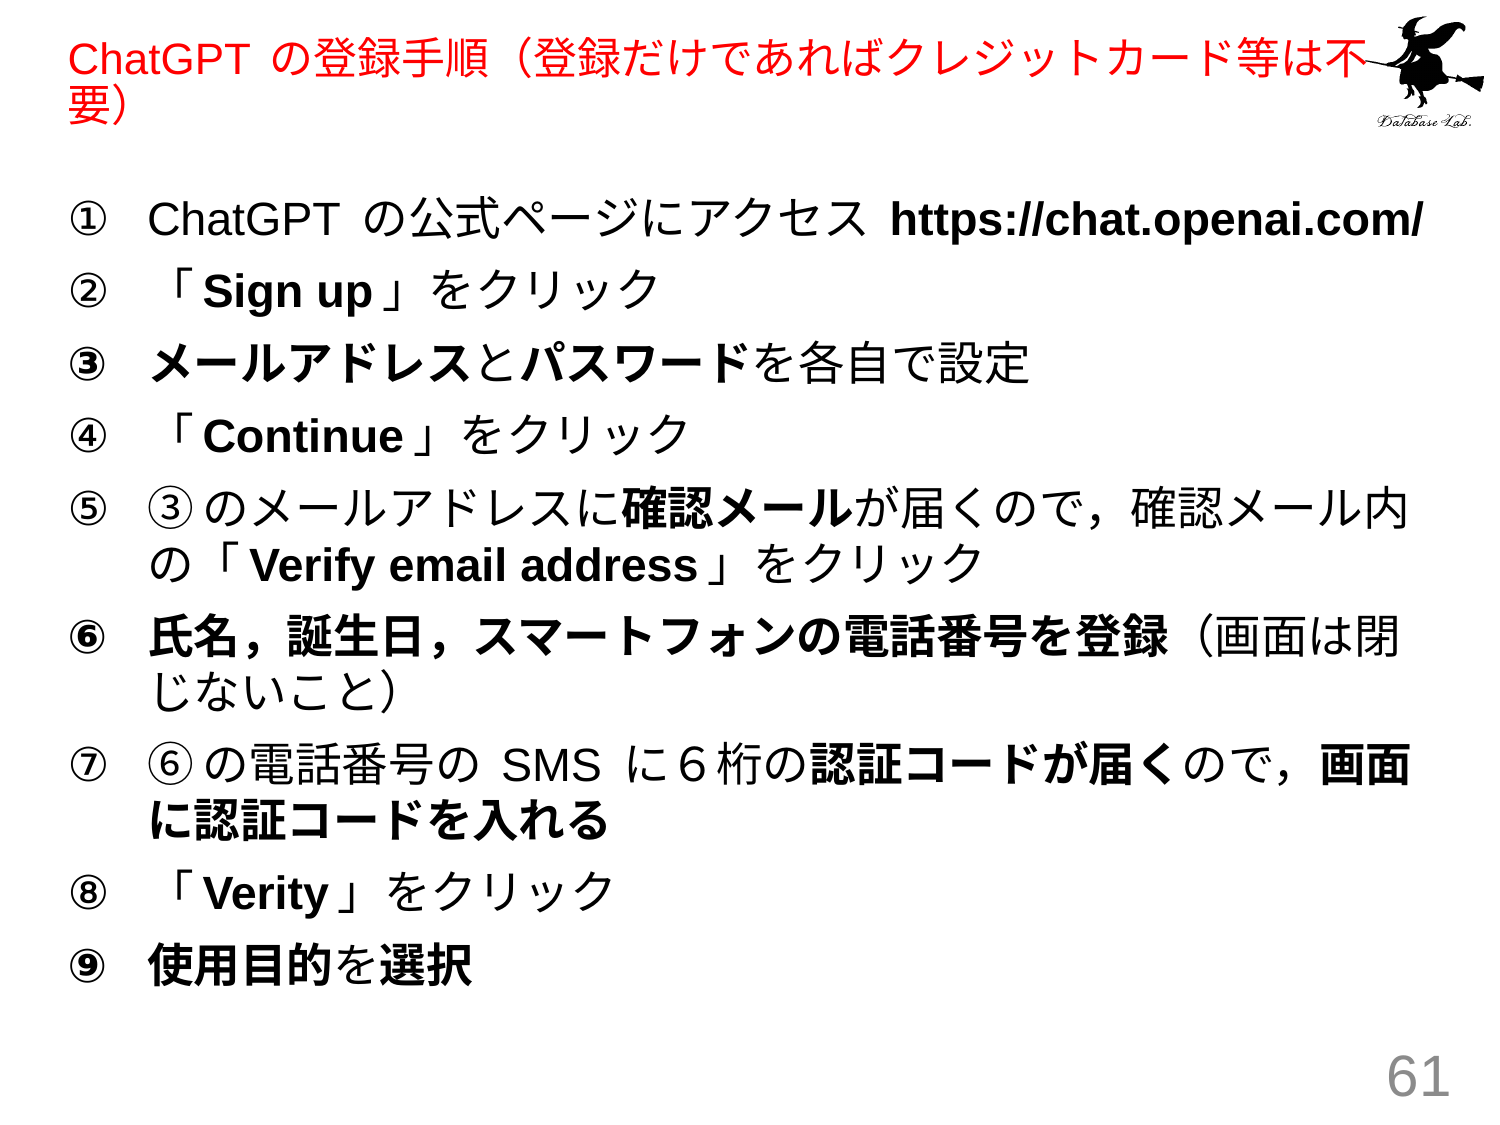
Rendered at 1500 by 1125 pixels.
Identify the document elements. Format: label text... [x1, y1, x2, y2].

title ChatGPT の登録手順（登録だけであればクレジットカード等は不要） [52, 28, 1397, 139]
list ChatGPT の公式ページにアクセス https://chat.openai.com/ 「Sign up」をクリック メールアドレスとパスワードを各自で設定 「Continue」をクリック ③のメールアドレスに確認メールが届くので，確認メール内の「Verify email address」をクリック 氏名，誕生日，スマートフォンの電話番号を登録（画面は閉じないこと） ⑥の電話番号の SMS に６桁の認証コードが届くので，画面に認証コードを入れる 「Verity」をクリック 使用目的を選択 [52, 181, 1441, 1014]
slide_number 61 [1129, 1042, 1467, 1103]
picture [1362, 14, 1486, 130]
